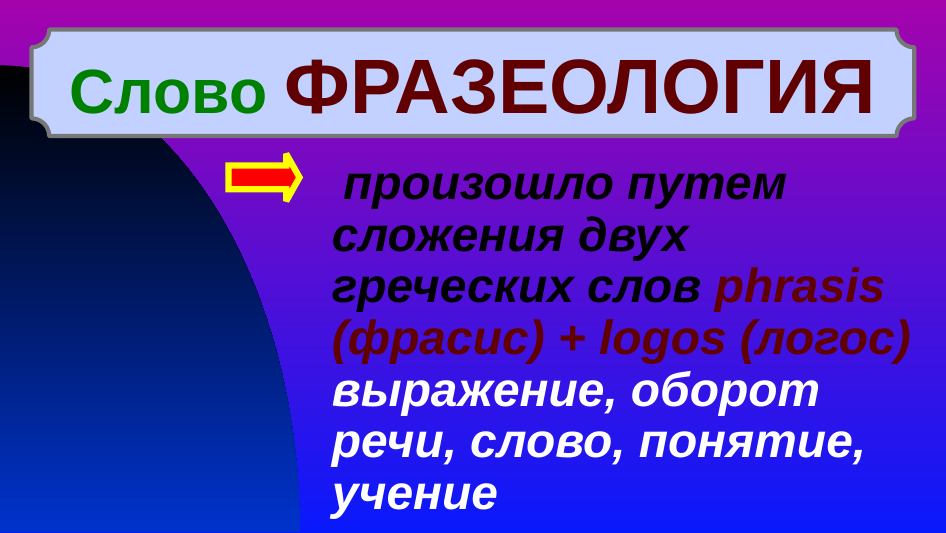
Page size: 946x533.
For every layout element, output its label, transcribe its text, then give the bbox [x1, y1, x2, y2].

text_box [228, 153, 300, 202]
list произошло путем сложения двух греческих слов phrasis (фрасис) + logos (логос) выражение, оборот речи, слово, понятие, учение [291, 153, 923, 474]
text_box Слово ФРАЗЕОЛОГИЯ [29, 27, 917, 139]
